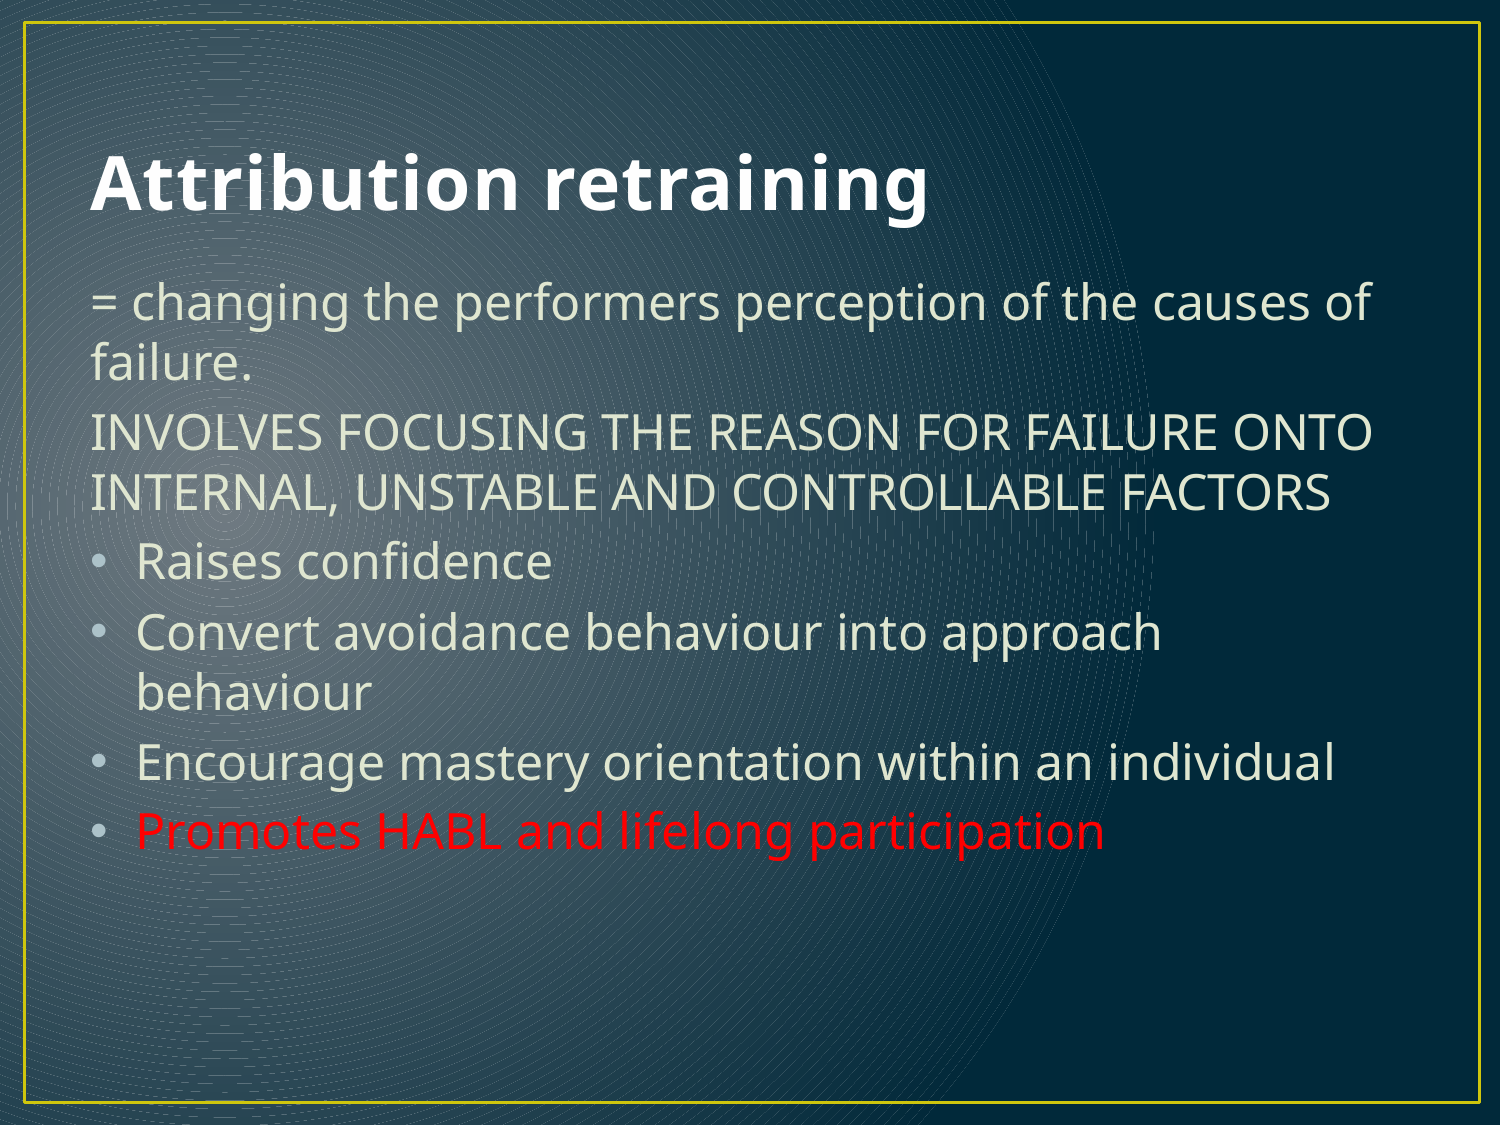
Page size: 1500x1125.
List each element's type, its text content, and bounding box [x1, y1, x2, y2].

list = changing the performers perception of the causes of failure. INVOLVES FOCUSING THE REASON FOR FAILURE ONTO INTERNAL, UNSTABLE AND CONTROLLABLE FACTORS Raises confidence Convert avoidance behaviour into approach behaviour Encourage mastery orientation within an individual Promotes HABL and lifelong participation [75, 262, 1425, 1005]
title Attribution retraining [75, 45, 1425, 233]
